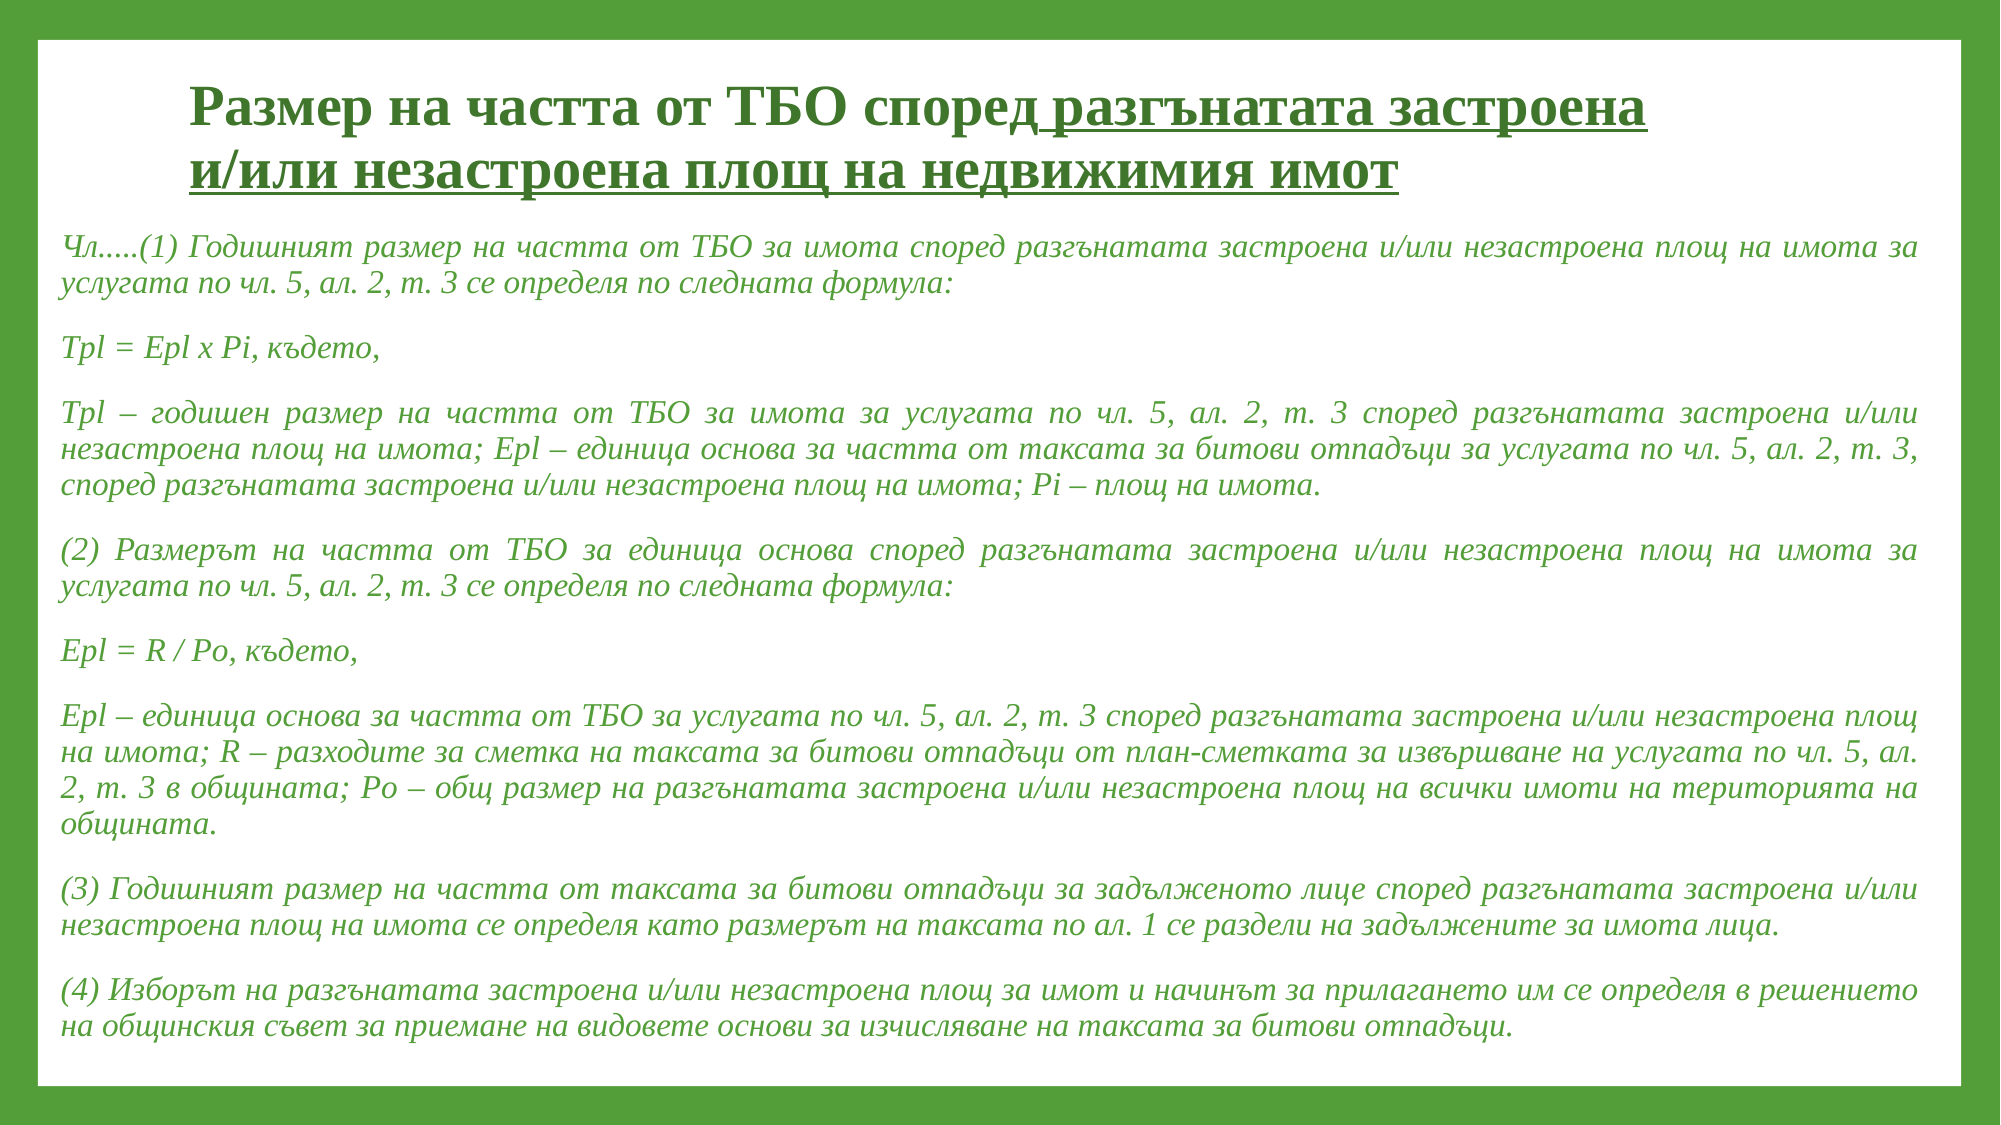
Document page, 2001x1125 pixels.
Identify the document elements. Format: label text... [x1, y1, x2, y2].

title Размер на частта от ТБО според разгънатата застроена и/или незастроена площ на недвижимия имот [174, 54, 1795, 221]
list Чл.....(1) Годишният размер на частта от ТБО за имота според разгънатата застроена и/или незастроена площ на имота за услугата по чл. 5, ал. 2, т. 3 се определя по следната формула: Тpl = Epl х Pi, където, Тpl – годишен размер на частта от ТБО за имота за услугата по чл. 5, ал. 2, т. 3 според разгънатата застроена и/или незастроена площ на имота; Еpl – единица основа за частта от таксата за битови отпадъци за услугата по чл. 5, ал. 2, т. 3, според разгънатата застроена и/или незастроена площ на имота; Pi – площ на имота. (2) Размерът на частта от ТБО за единица основа според разгънатата застроена и/или незастроена площ на имота за услугата по чл. 5, ал. 2, т. 3 се определя по следната формула: Epl = R / Po, където, Еpl – единица основа за частта от ТБО за услугата по чл. 5, ал. 2, т. 3 според разгънатата застроена и/или незастроена площ на имота; R – разходите за сметка на таксата за битови отпадъци от план-сметката за извършване на услугата по чл. 5, ал. 2, т. 3 в общината; Po – общ размер на разгънатата застроена и/или незастроена площ на всички имоти на територията на общината. (3) Годишният размер на частта от таксата за битови отпадъци за задълженото лице според разгънатата застроена и/или незастроена площ на имота се определя като размерът на таксата по ал. 1 се раздели на задължените за имота лица. (4) Изборът на разгънатата застроена и/или незастроена площ за имот и начинът за прилагането им се определя в решението на общинския съвет за приемане на видовете основи за изчисляване на таксата за битови отпадъци. [38, 221, 1937, 1081]
